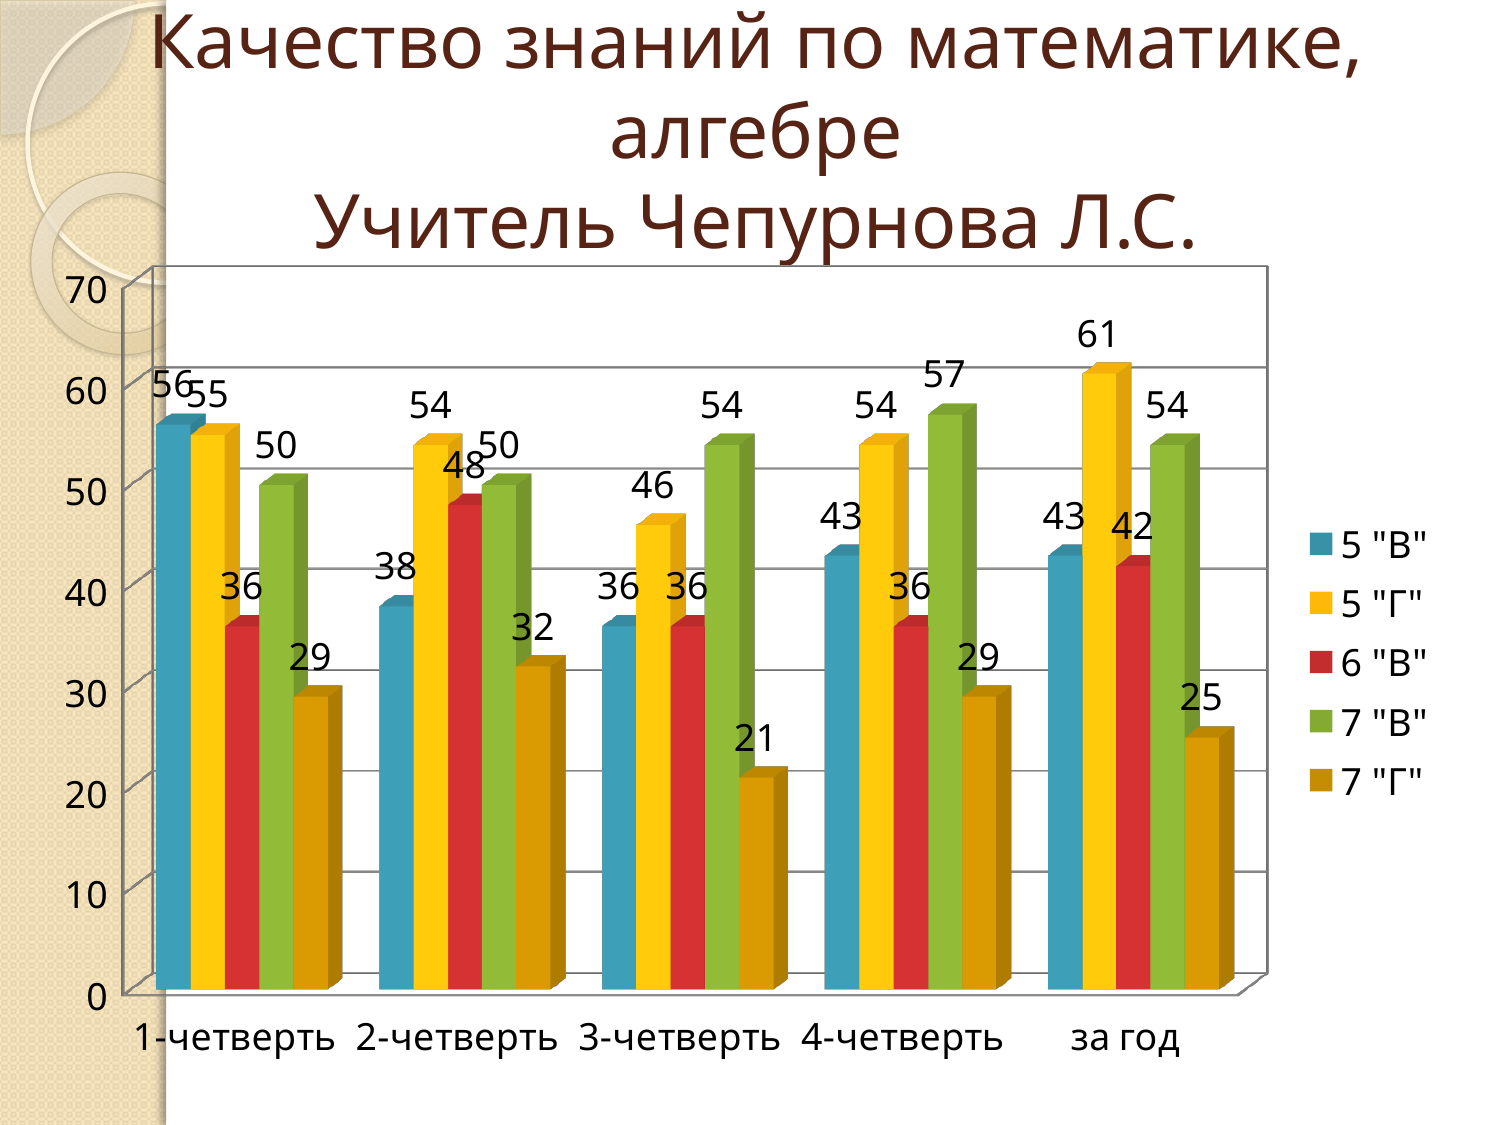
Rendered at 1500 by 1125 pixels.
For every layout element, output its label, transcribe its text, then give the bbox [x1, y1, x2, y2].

text_box Качество знаний по математике, алгебре Учитель Чепурнова Л.С. [46, 35, 1466, 223]
chart [34, 245, 1454, 1079]
